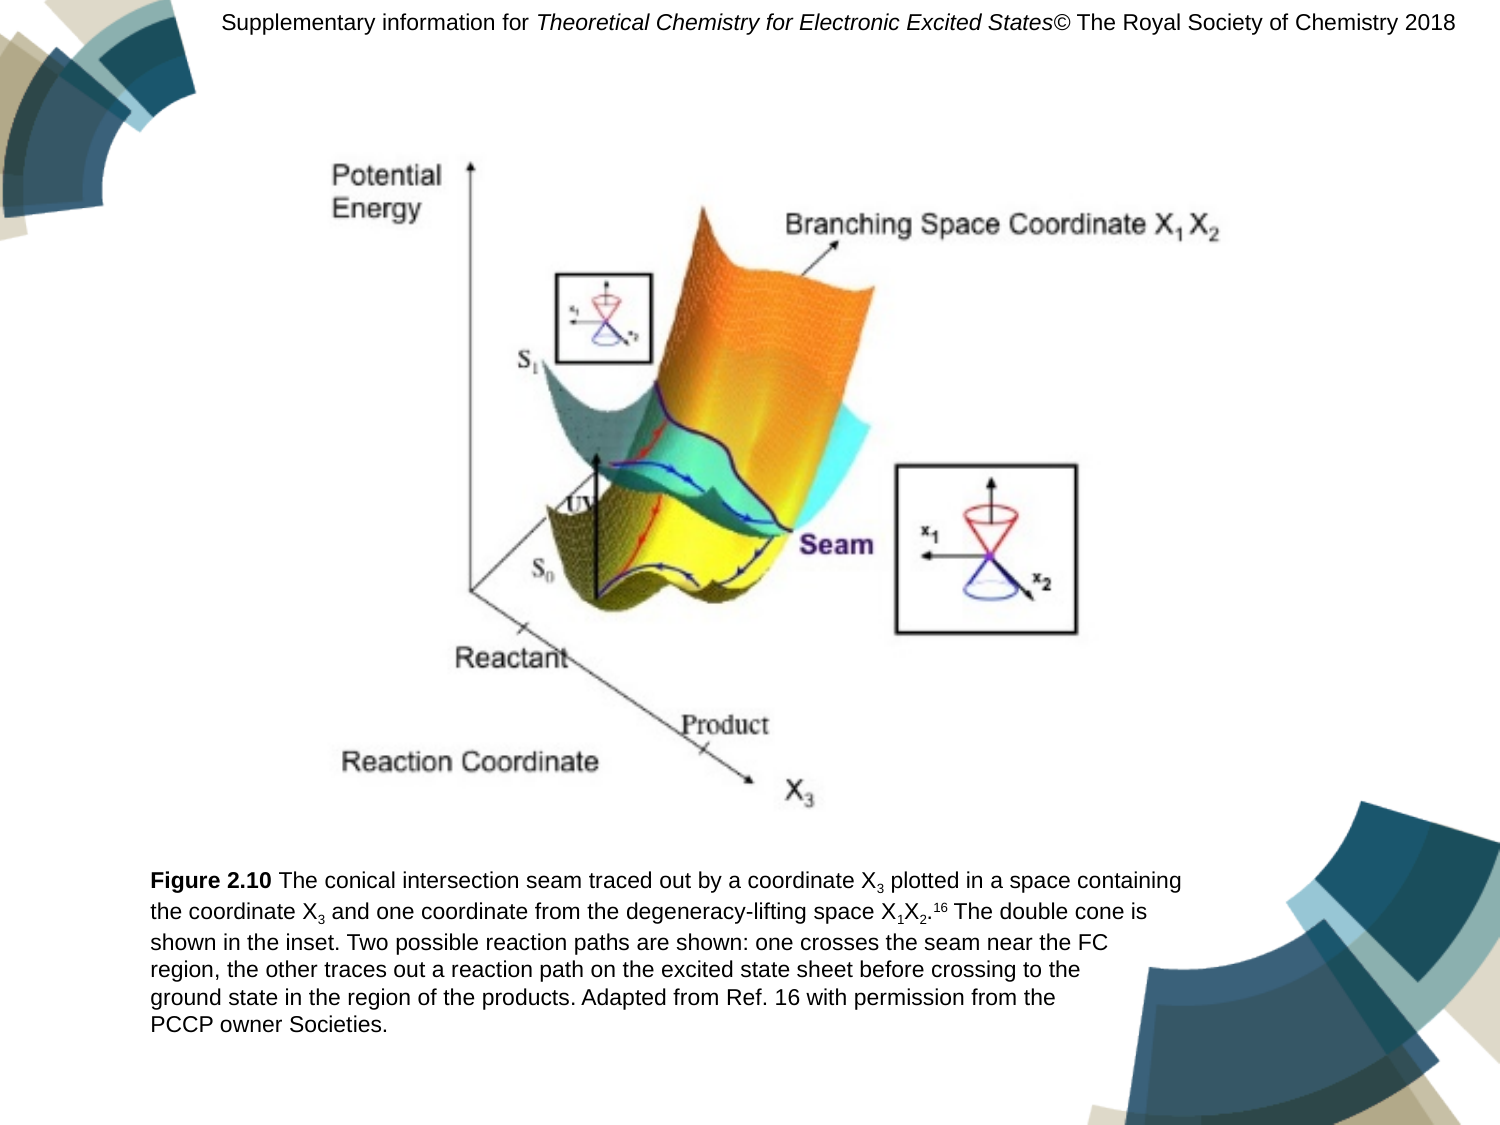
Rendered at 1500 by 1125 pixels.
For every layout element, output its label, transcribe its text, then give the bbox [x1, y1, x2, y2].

text_box Figure 2.10 The conical intersection seam traced out by a coordinate X3 plotted in a space containing the coordinate X3 and one coordinate from the degeneracy-lifting space X1X2.16 The double cone is shown in the inset. Two possible reaction paths are shown: one crosses the seam near the FC region, the other traces out a reaction path on the excited state sheet before crossing to the ground state in the region of the products. Adapted from Ref. 16 with permission from the PCCP owner Societies. [135, 857, 1223, 1045]
text_box Supplementary information for Theoretical Chemistry for Electronic Excited States© The Royal Society of Chemistry 2018 [206, 0, 1497, 43]
picture [0, 0, 1500, 1125]
